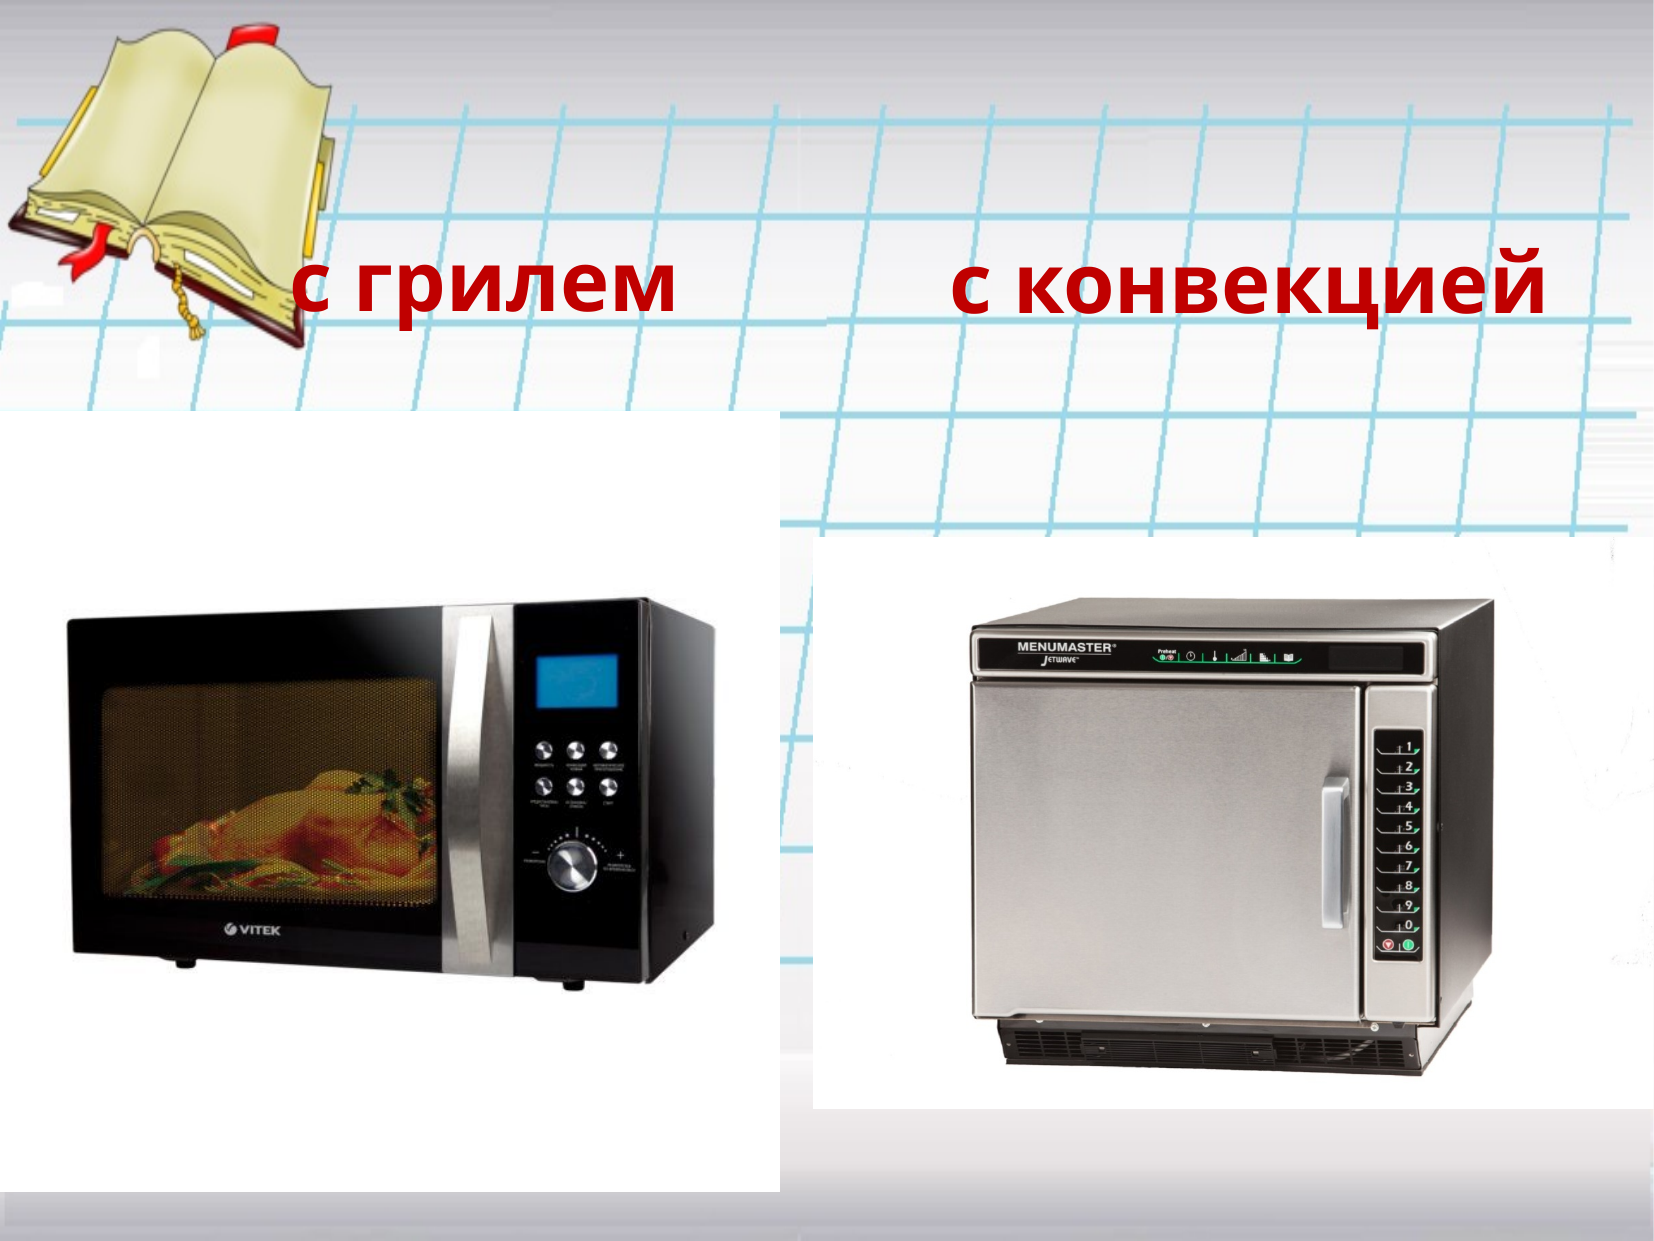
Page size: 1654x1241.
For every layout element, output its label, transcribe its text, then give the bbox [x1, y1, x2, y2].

picture [0, 0, 1654, 1241]
text_box с конвекцией [934, 231, 1565, 340]
text_box с грилем [274, 230, 695, 338]
